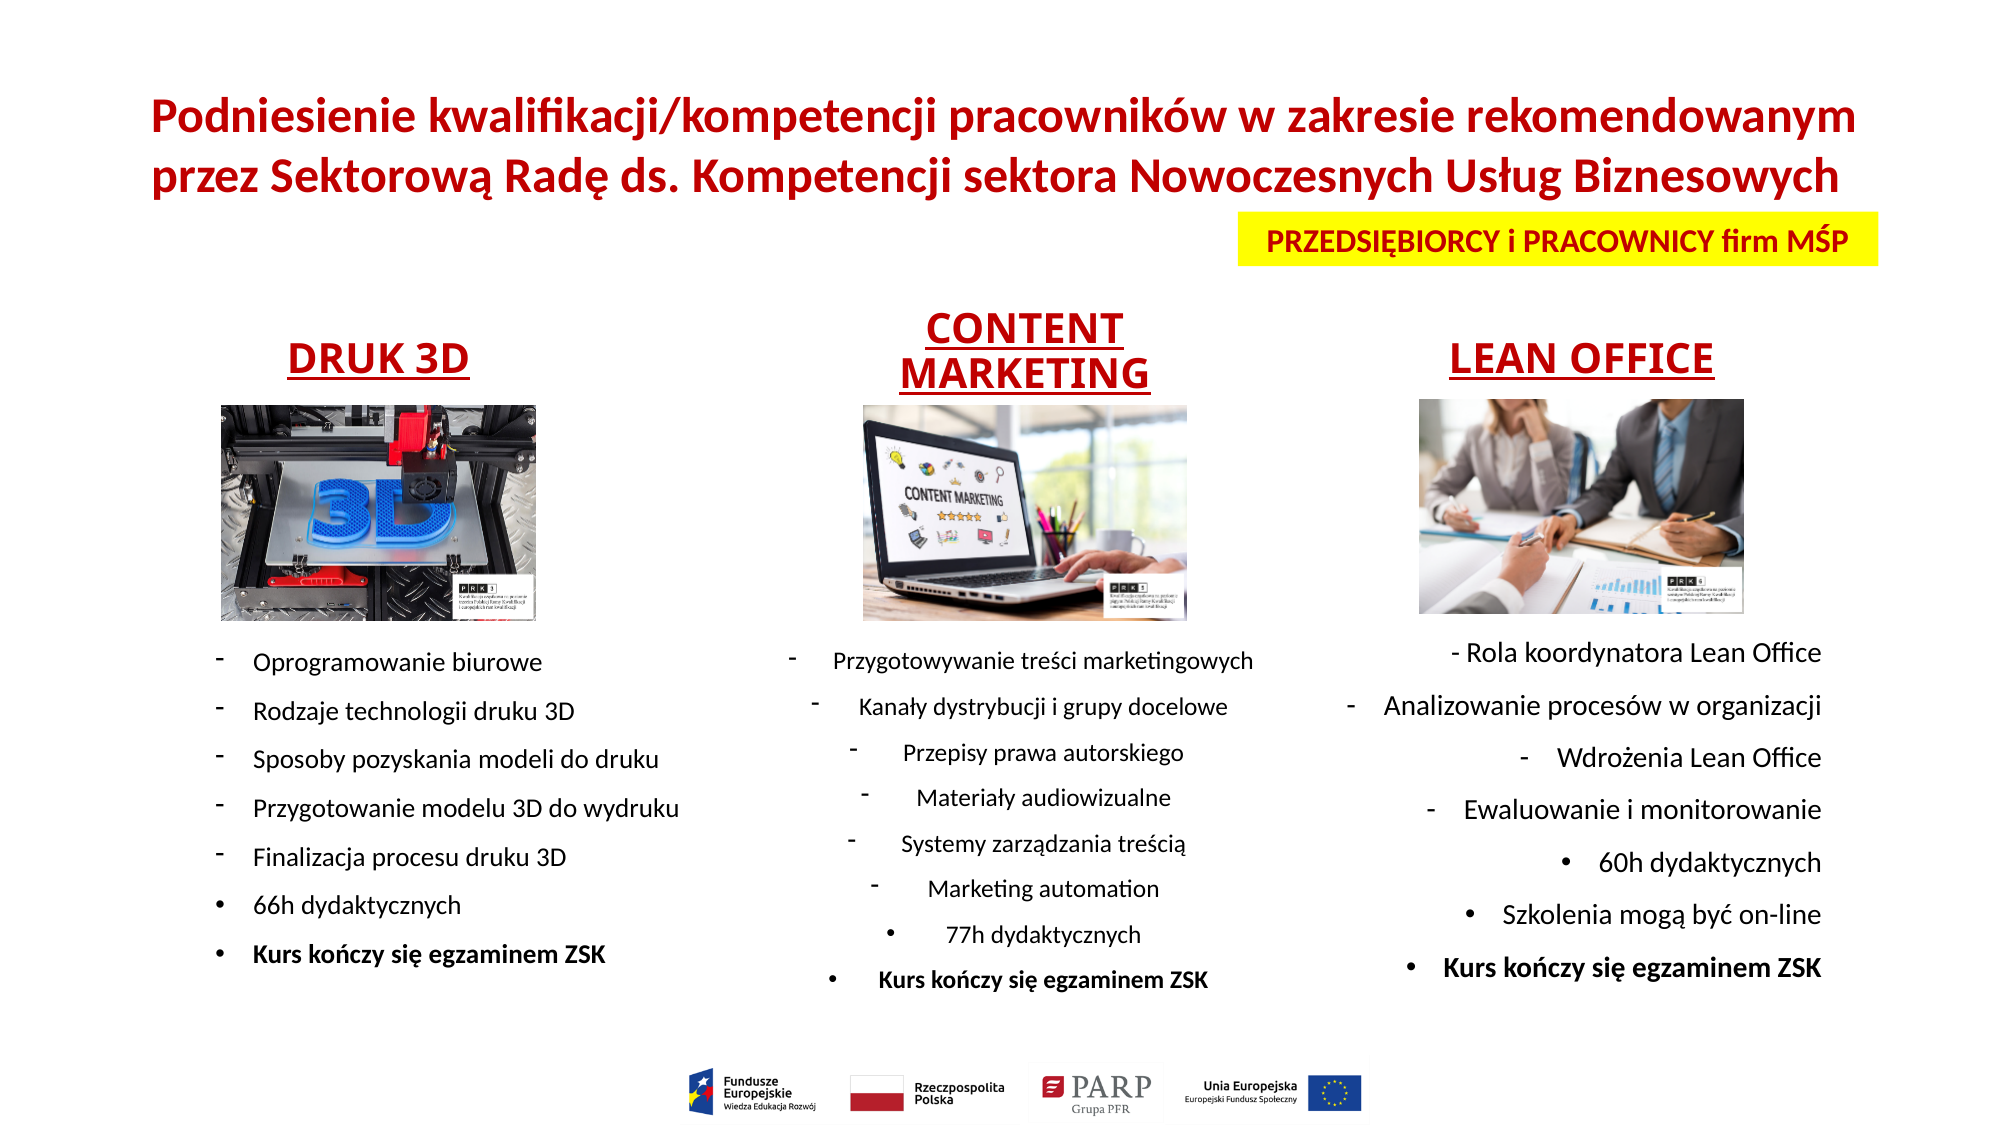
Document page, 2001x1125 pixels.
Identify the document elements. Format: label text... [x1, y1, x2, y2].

picture [1419, 399, 1744, 614]
picture [680, 1055, 1370, 1125]
text_box - Rola koordynatora Lean Office Analizowanie procesów w organizacji Wdrożenia Lean Office Ewaluowanie i monitorowanie 60h dydaktycznych Szkolenia mogą być on-line Kurs kończy się egzaminem ZSK [1326, 630, 1837, 992]
picture [863, 405, 1187, 621]
text_box LEAN OFFICE [1284, 326, 1879, 394]
picture [221, 405, 537, 621]
text_box CONTENT MARKETING [787, 318, 1263, 386]
text_box Podniesienie kwalifikacji/kompetencji pracowników w zakresie rekomendowanym przez Sektorową Radę ds. Kompetencji sektora Nowoczesnych Usług Biznesowych [136, 75, 1879, 210]
text_box Oprogramowanie biurowe Rodzaje technologii druku 3D Sposoby pozyskania modeli do druku Przygotowanie modelu 3D do wydruku Finalizacja procesu druku 3D 66h dydaktycznych Kurs kończy się egzaminem ZSK [200, 640, 706, 1002]
title DRUK 3D [200, 326, 557, 394]
text_box PRZEDSIĘBIORCY i PRACOWNICY firm MŚP [1237, 211, 1879, 267]
text_box Przygotowywanie treści marketingowych Kanały dystrybucji i grupy docelowe Przepisy prawa autorskiego Materiały audiowizualne Systemy zarządzania treścią Marketing automation 77h dydaktycznych Kurs kończy się egzaminem ZSK [769, 640, 1280, 1002]
